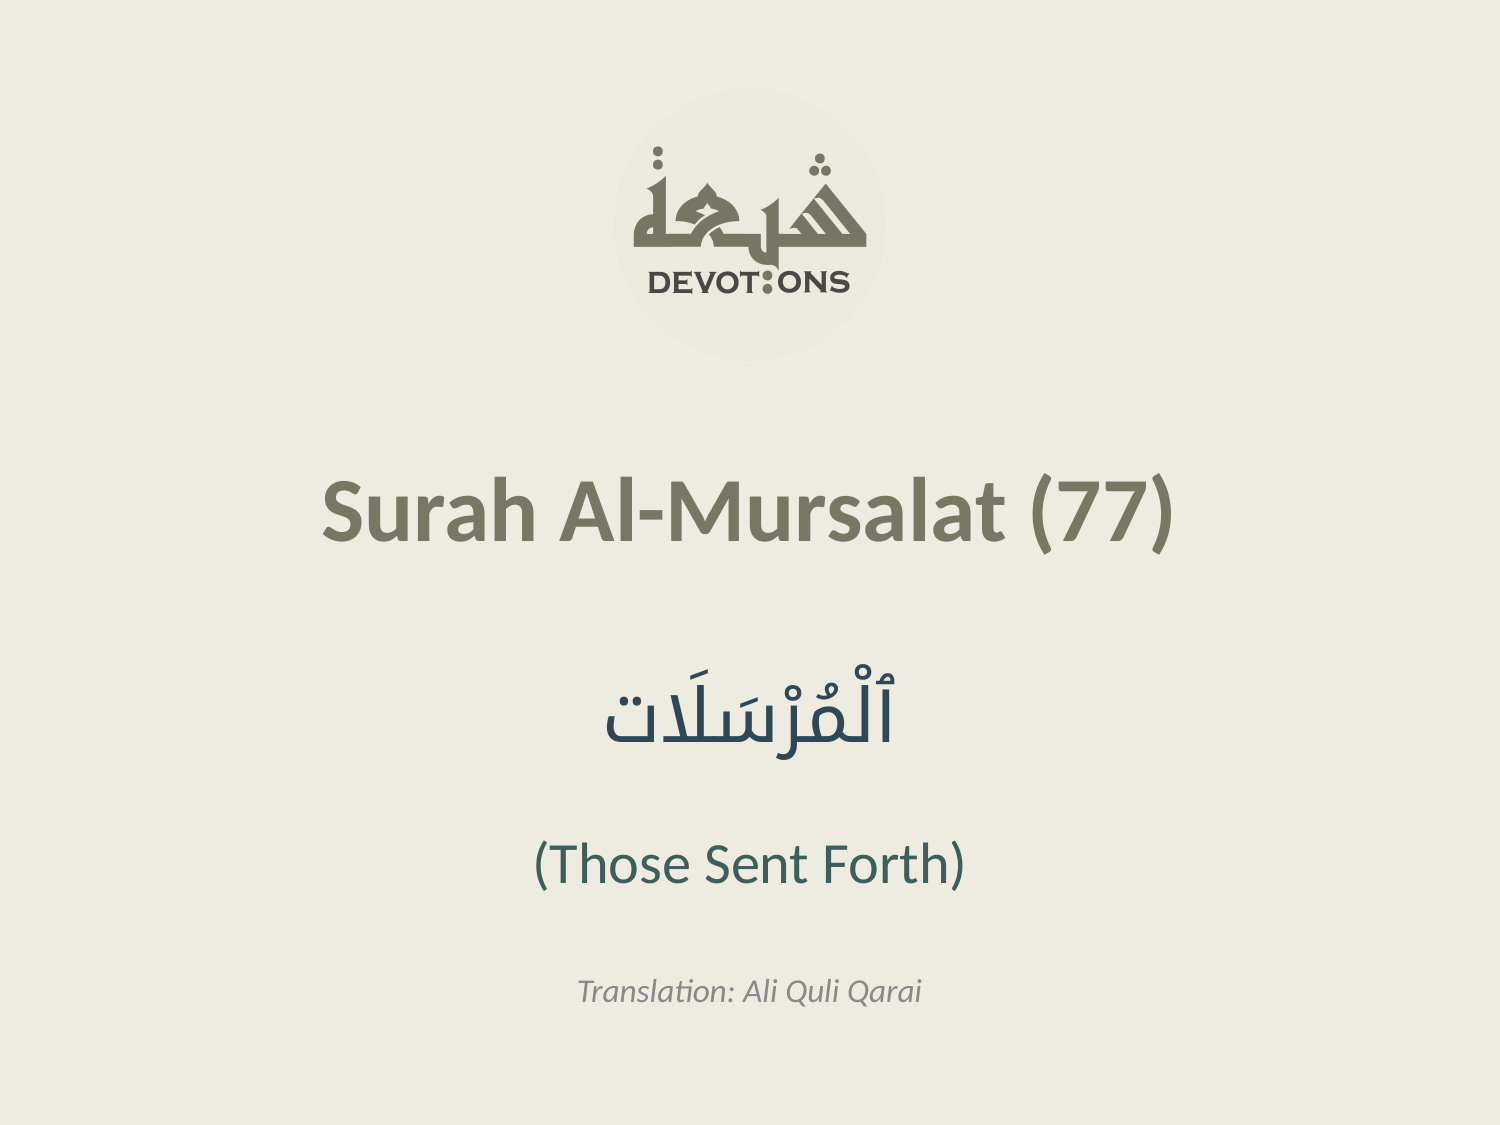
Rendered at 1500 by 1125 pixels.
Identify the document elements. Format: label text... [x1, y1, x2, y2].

list Surah Al-Mursalat (77) [90, 440, 1410, 570]
list Translation: Ali Quli Qarai [90, 961, 1410, 1017]
picture [600, 74, 900, 375]
list ٱلْمُرْسَلَات [90, 665, 1410, 760]
list (Those Sent Forth) [90, 819, 1410, 900]
